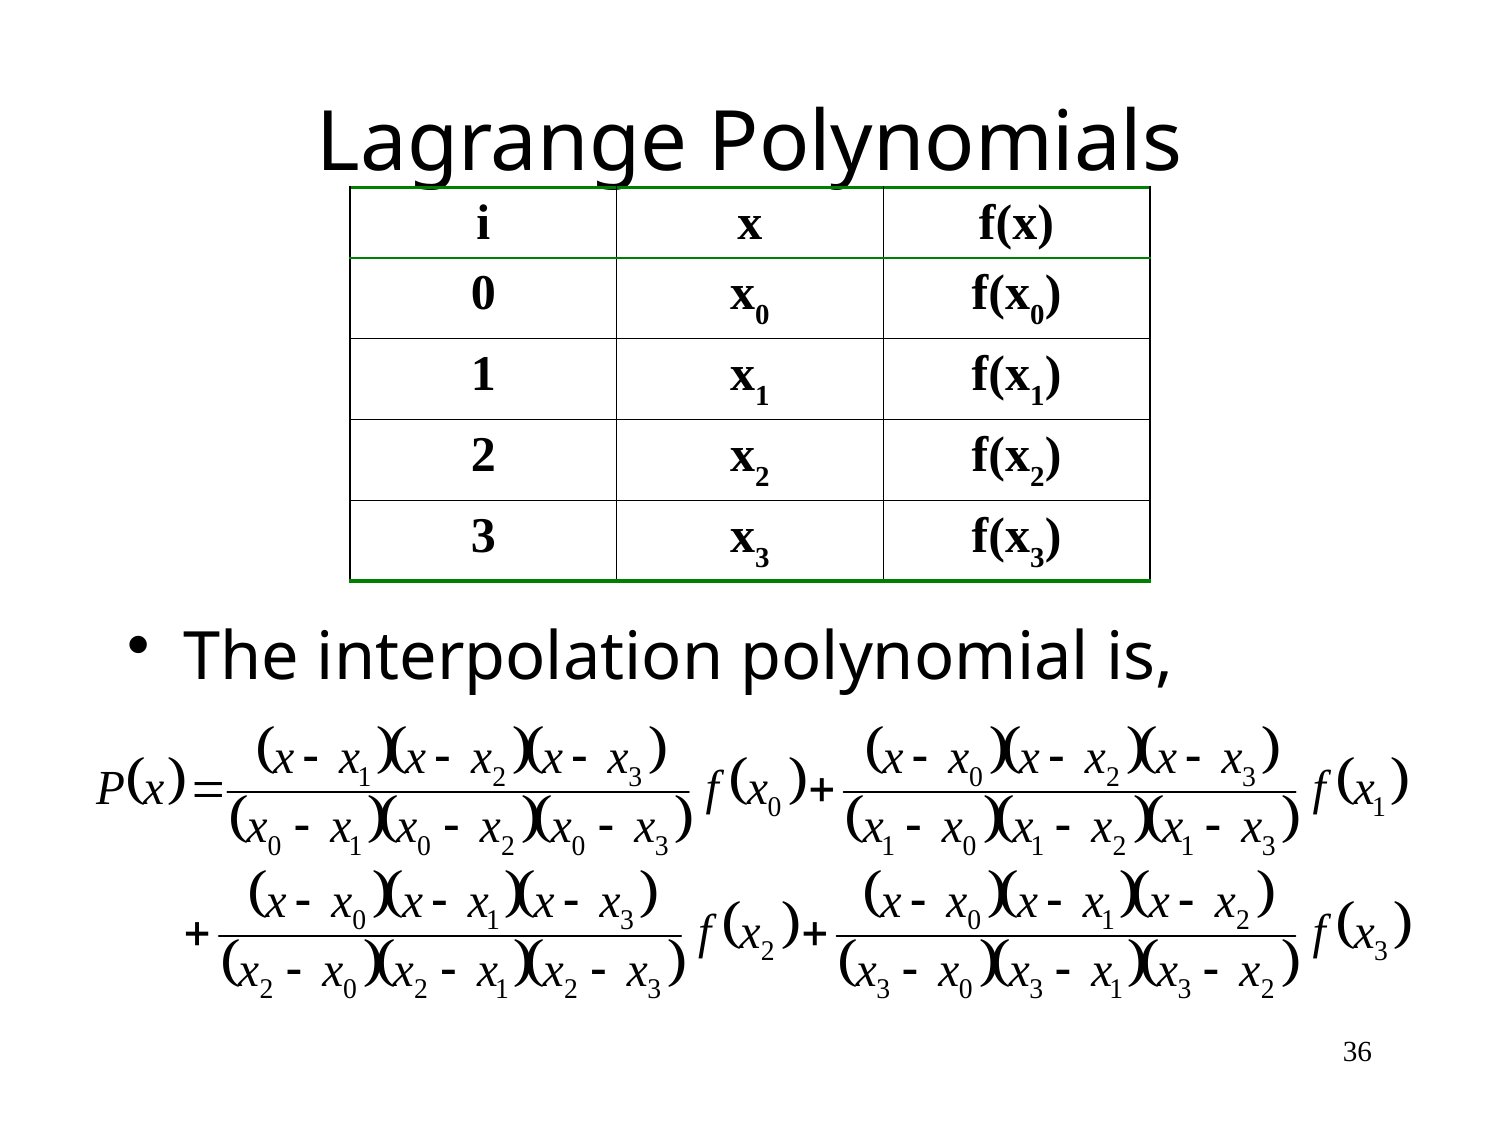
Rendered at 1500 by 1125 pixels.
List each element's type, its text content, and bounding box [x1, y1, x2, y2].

table_cell f(x3) [884, 501, 1149, 579]
table_cell x3 [617, 501, 883, 579]
table_cell 2 [351, 420, 616, 500]
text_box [87, 724, 1413, 1011]
table_header f(x) [884, 189, 1149, 257]
table_header i [351, 189, 616, 257]
table_cell 3 [351, 501, 616, 579]
table_cell x0 [617, 259, 883, 338]
table_header x [617, 189, 883, 257]
table_cell f(x2) [884, 420, 1149, 500]
table_cell 0 [351, 259, 616, 338]
list The interpolation polynomial is, [112, 324, 1388, 723]
table_cell 1 [351, 339, 616, 419]
title Lagrange Polynomials [112, 87, 1388, 188]
table_cell f(x0) [884, 259, 1149, 338]
table_cell x1 [617, 339, 883, 419]
table_cell x2 [617, 420, 883, 500]
table_cell f(x1) [884, 339, 1149, 419]
slide_number 36 [1074, 1025, 1388, 1100]
